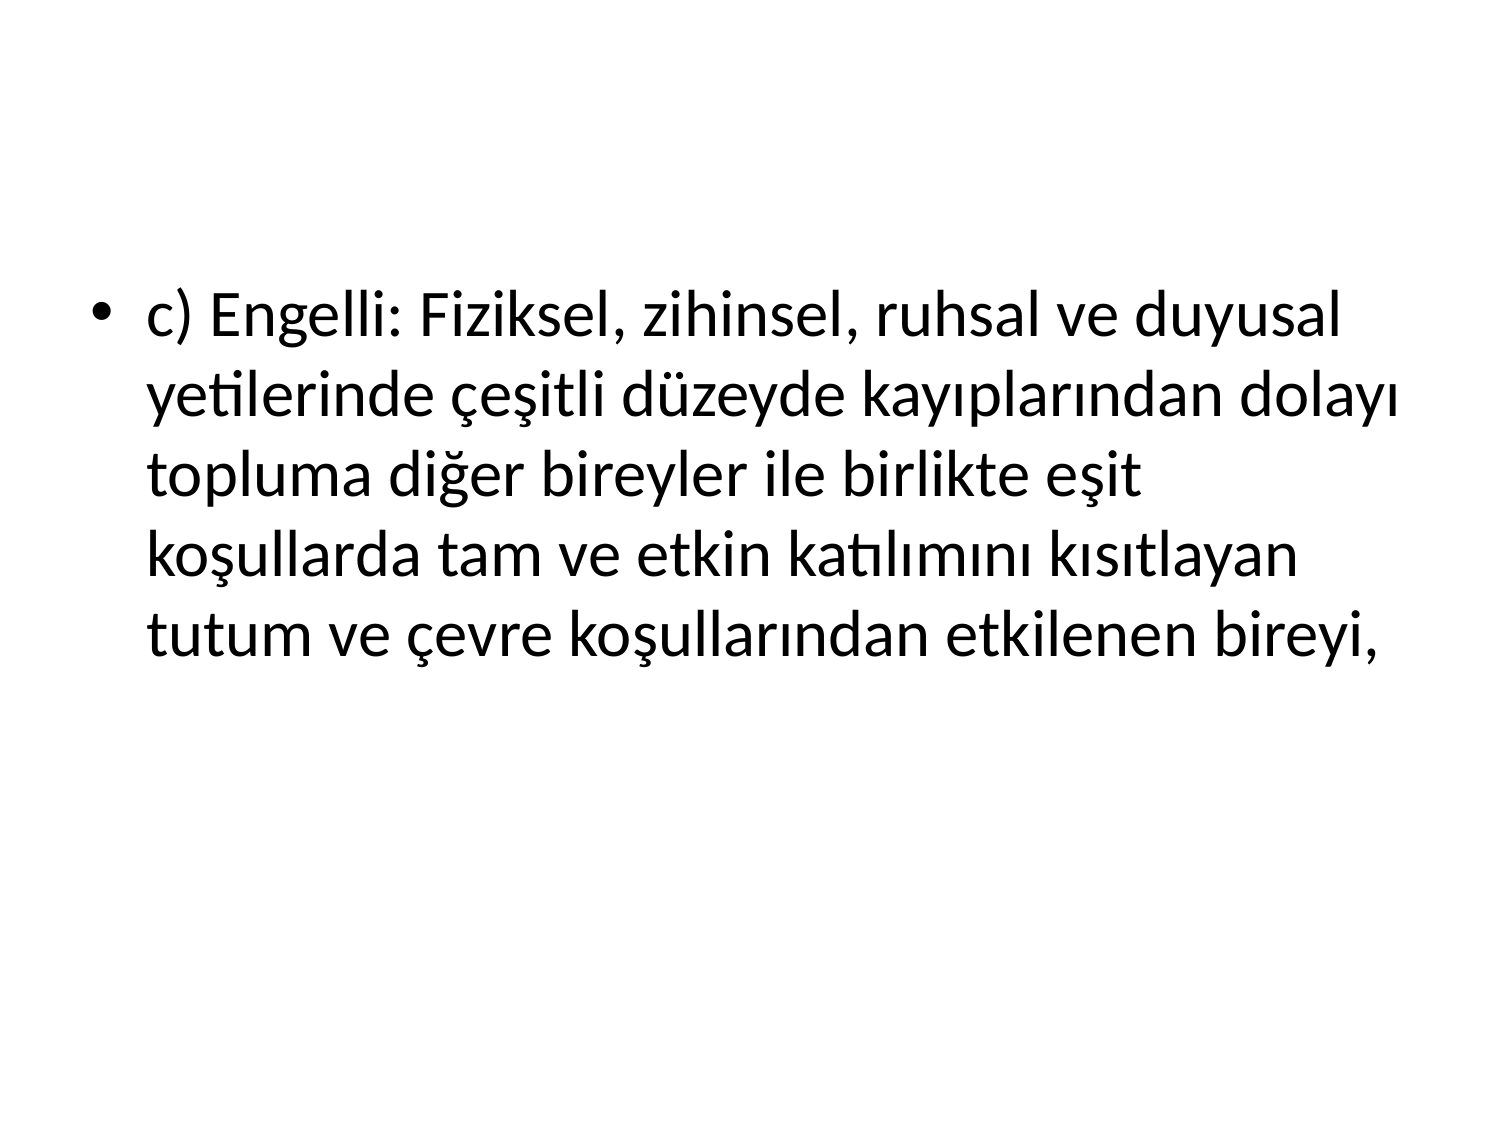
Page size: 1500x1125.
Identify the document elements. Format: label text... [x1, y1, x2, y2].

list c) Engelli: Fiziksel, zihinsel, ruhsal ve duyusal yetilerinde çeşitli düzeyde kayıplarından dolayı topluma diğer bireyler ile birlikte eşit koşullarda tam ve etkin katılımını kısıtlayan tutum ve çevre koşullarından etkilenen bireyi, [75, 262, 1425, 1005]
